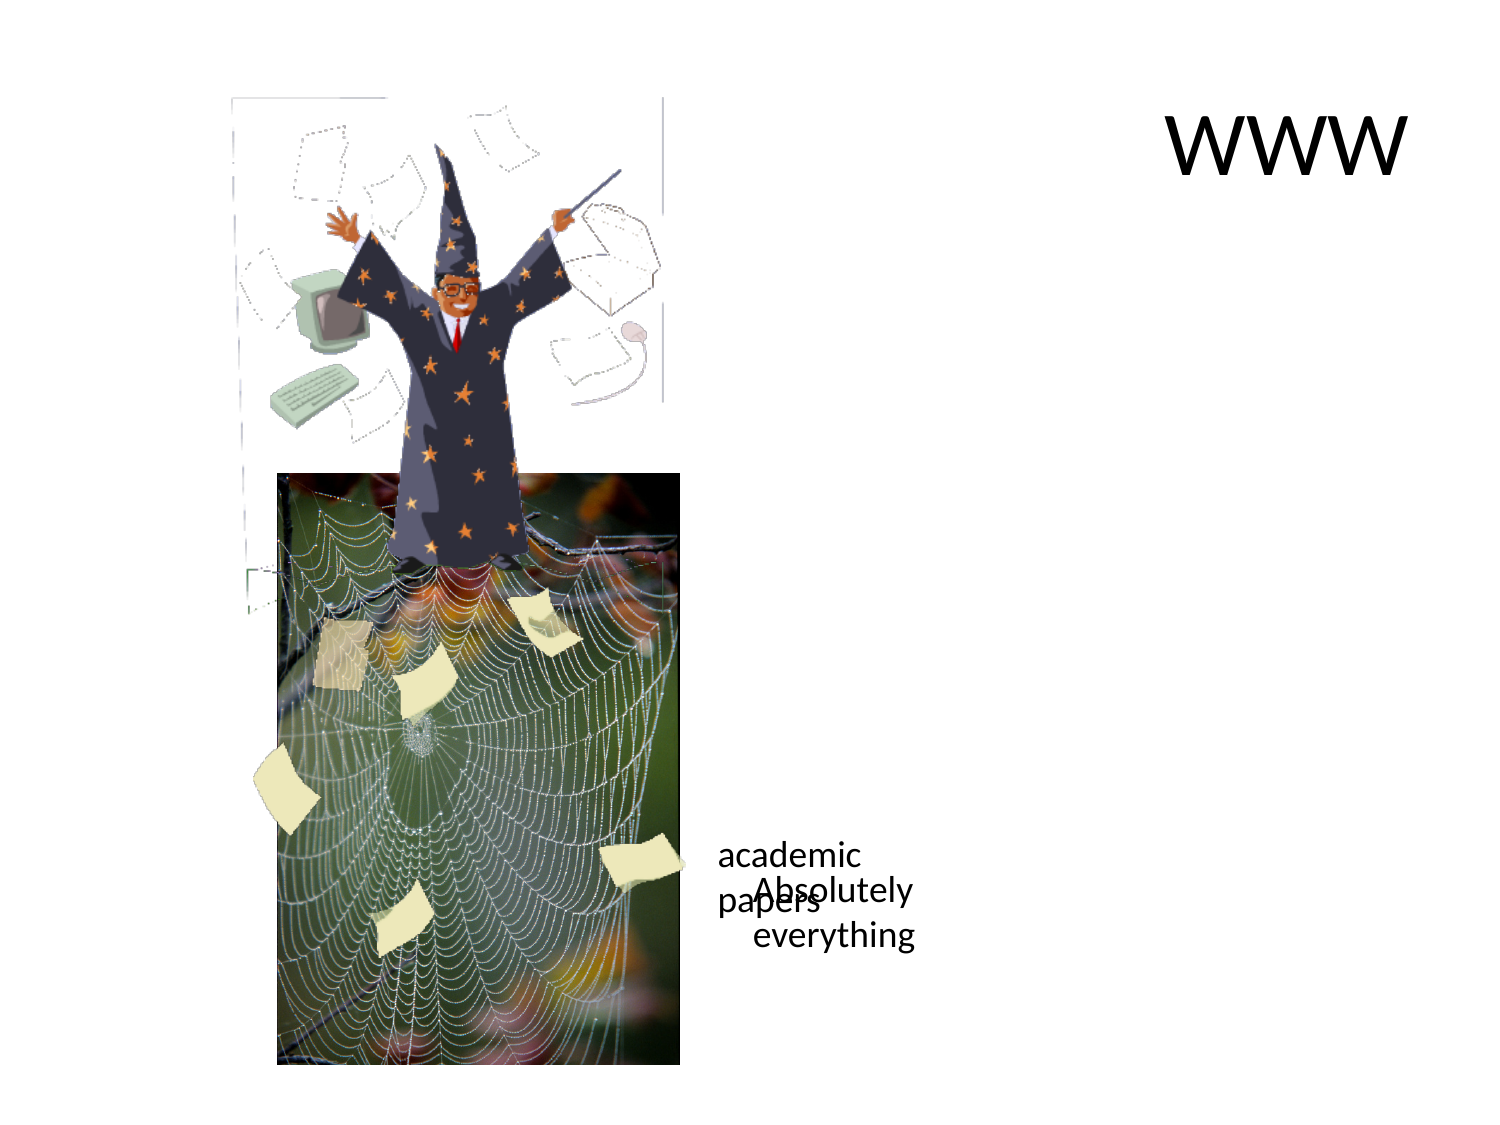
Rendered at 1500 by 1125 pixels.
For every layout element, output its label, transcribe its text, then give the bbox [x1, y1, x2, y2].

title WWW [75, 45, 1425, 233]
picture [229, 89, 686, 1065]
text_box Absolutely everything [738, 857, 1093, 963]
text_box academic papers [702, 822, 939, 927]
